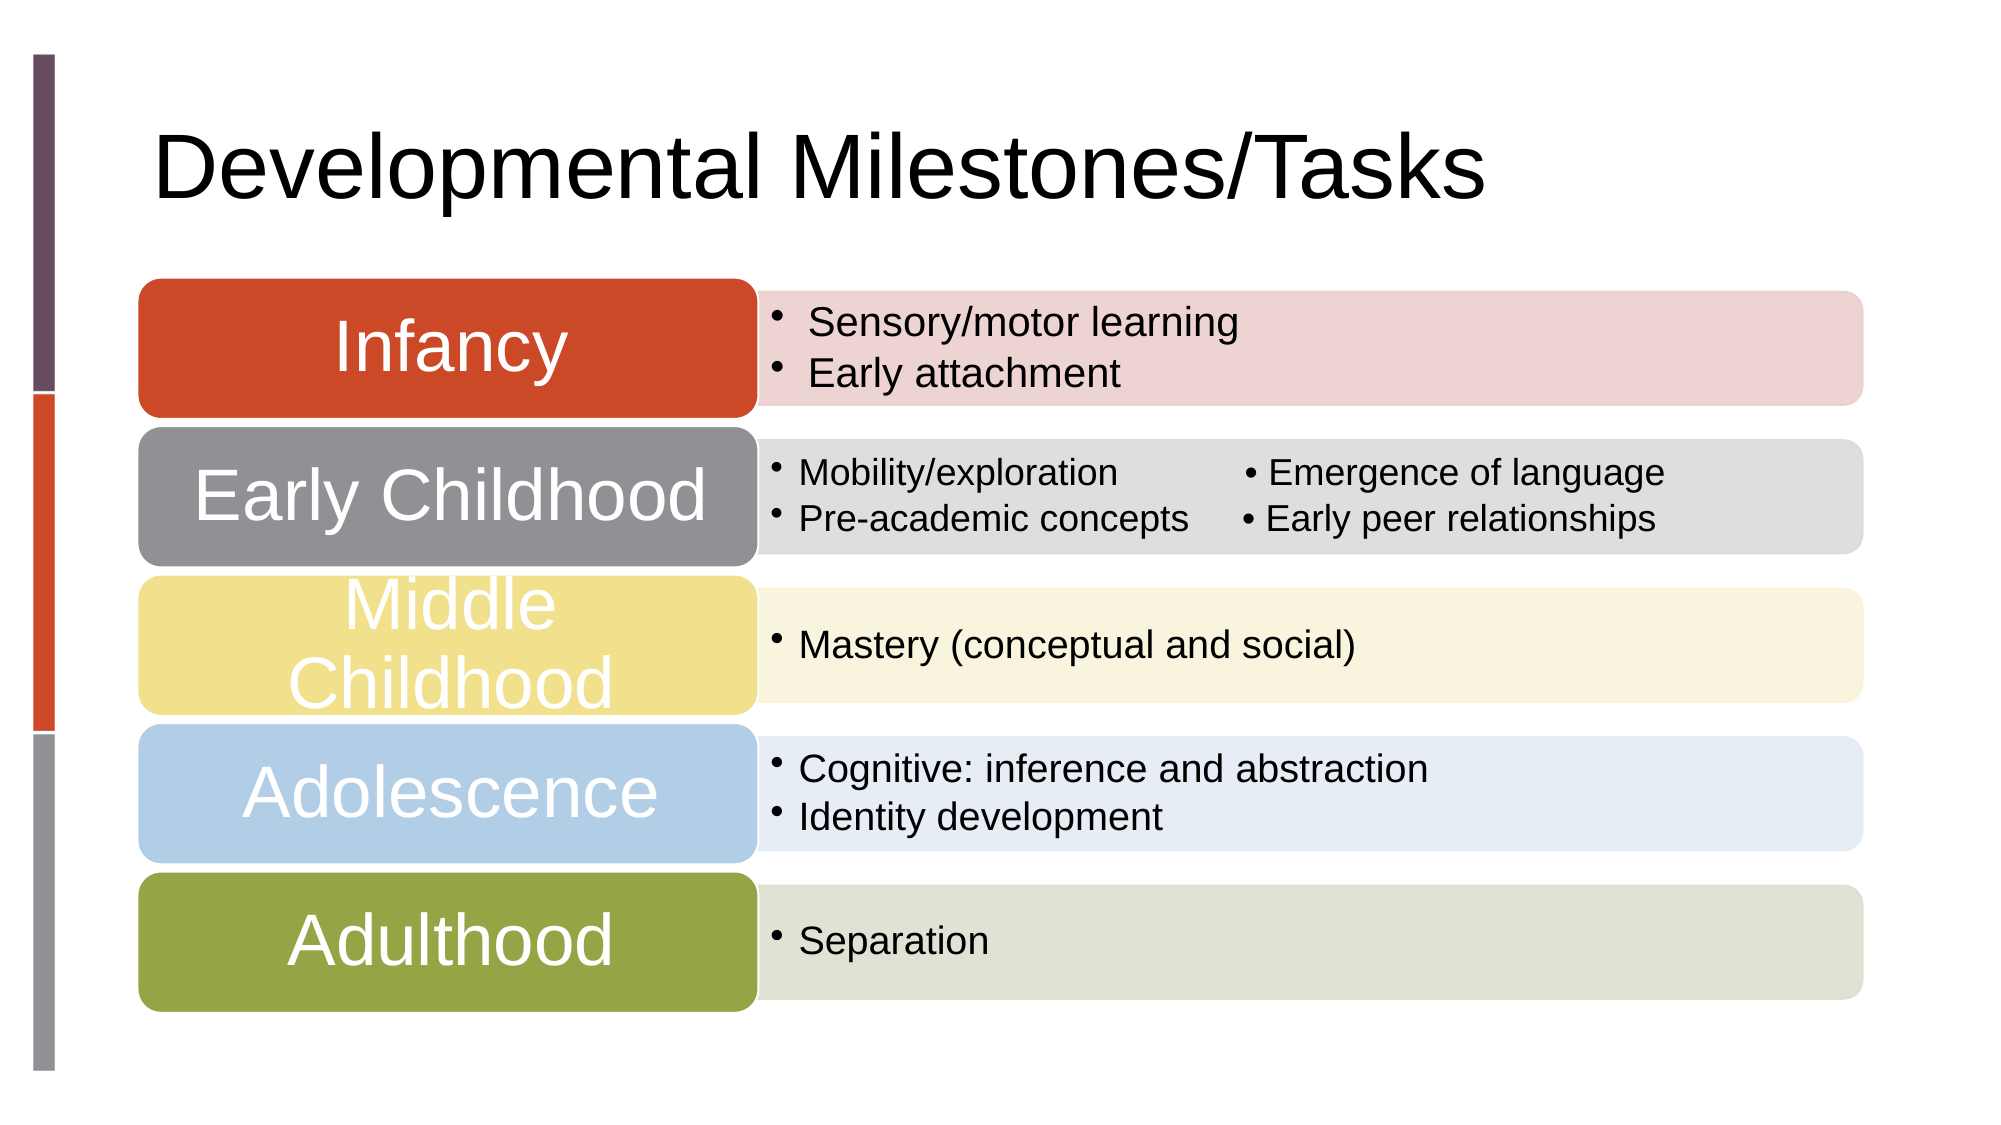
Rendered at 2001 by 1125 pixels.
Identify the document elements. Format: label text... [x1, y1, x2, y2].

title Developmental Milestones/Tasks [137, 59, 1863, 277]
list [137, 277, 1863, 1014]
picture [34, 55, 54, 1070]
